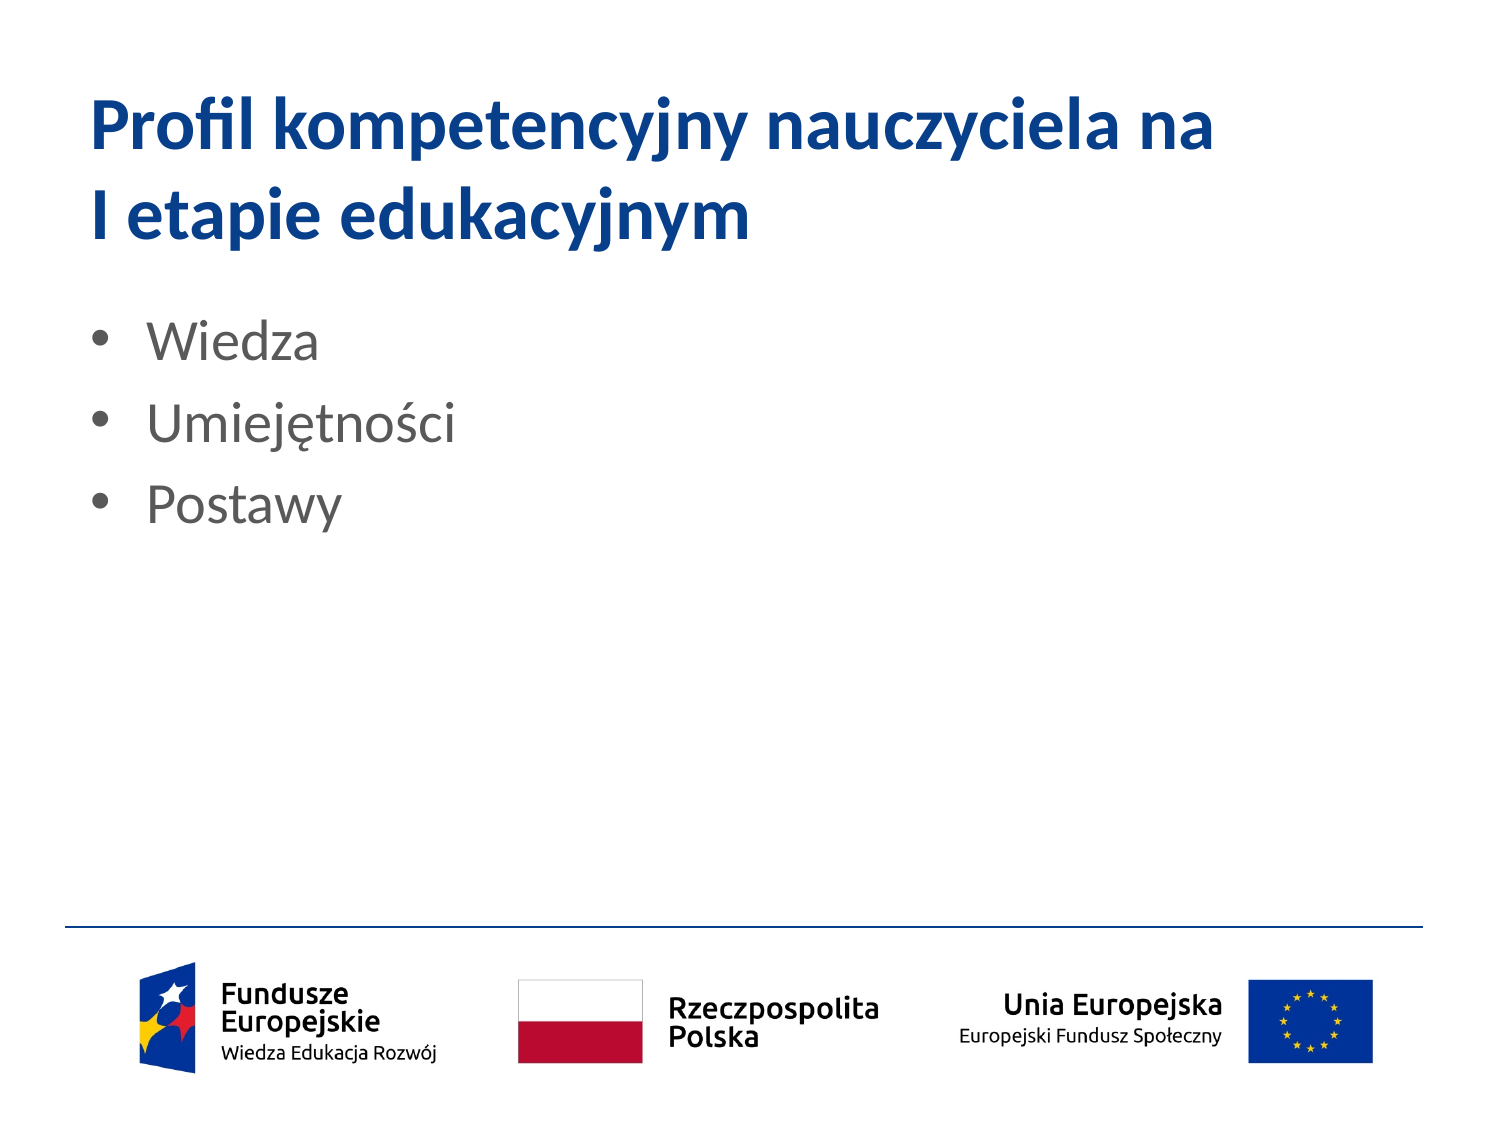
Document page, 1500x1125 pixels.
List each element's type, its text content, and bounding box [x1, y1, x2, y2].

title Profil kompetencyjny nauczyciela na I etapie edukacyjnym [75, 74, 1425, 262]
picture [112, 934, 1400, 1101]
list Wiedza Umiejętności Postawy [75, 294, 1425, 894]
